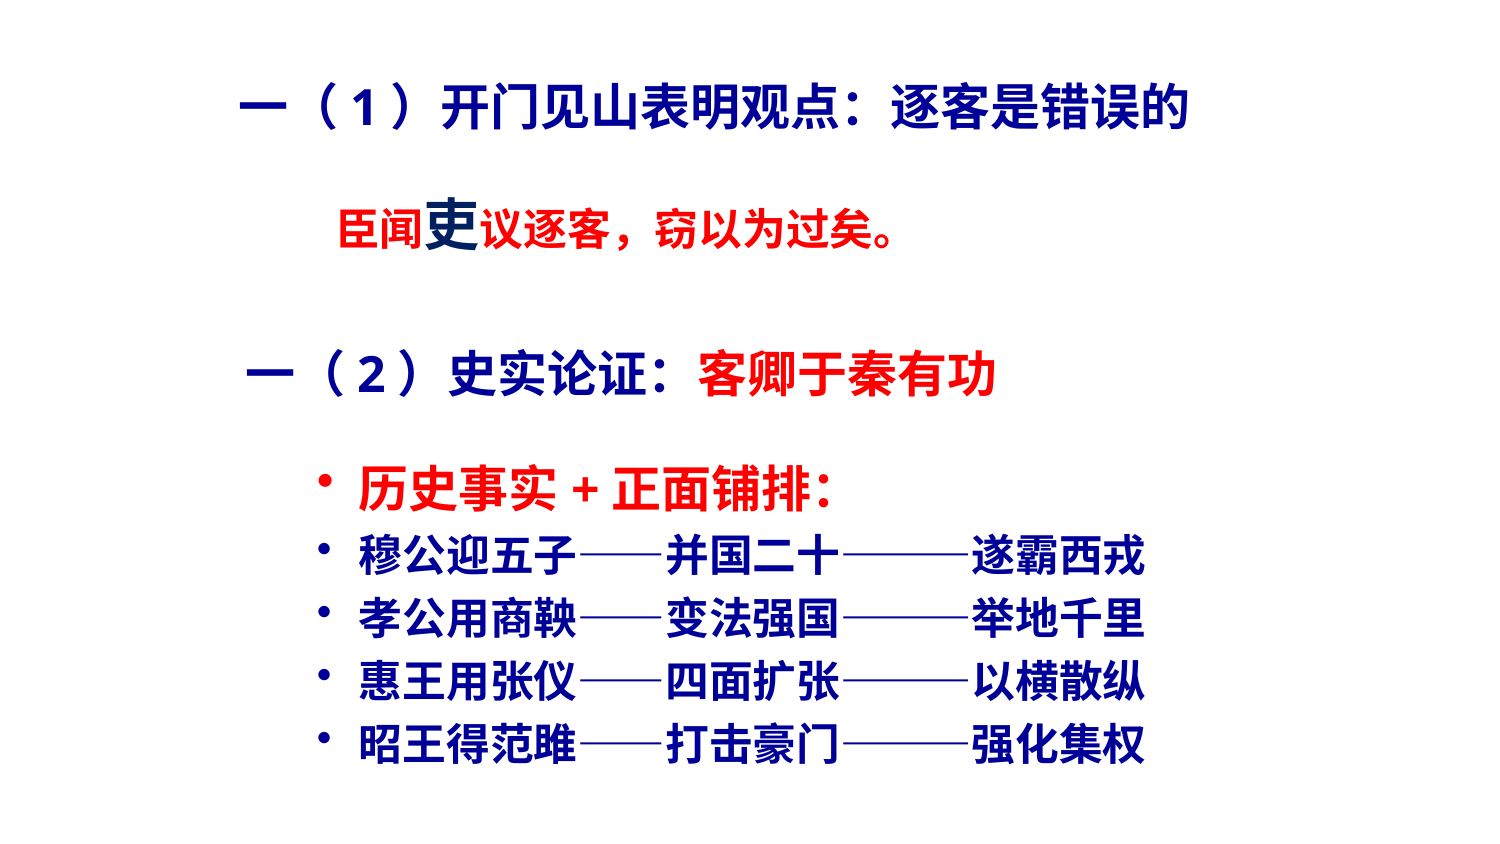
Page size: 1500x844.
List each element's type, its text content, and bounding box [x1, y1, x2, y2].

text_box 历史事实+正面铺排： 穆公迎五子——并国二十———遂霸西戎 孝公用商鞅——变法强国———举地千里 惠王用张仪——四面扩张———以横散纵 昭王得范雎——打击豪门———强化集权 [305, 439, 1182, 793]
list 臣闻吏议逐客，窃以为过矣。 [324, 191, 947, 289]
title 一（1）开门见山表明观点：逐客是错误的 [226, 67, 1278, 152]
text_box 一（2）史实论证：客卿于秦有功 [233, 301, 1285, 443]
